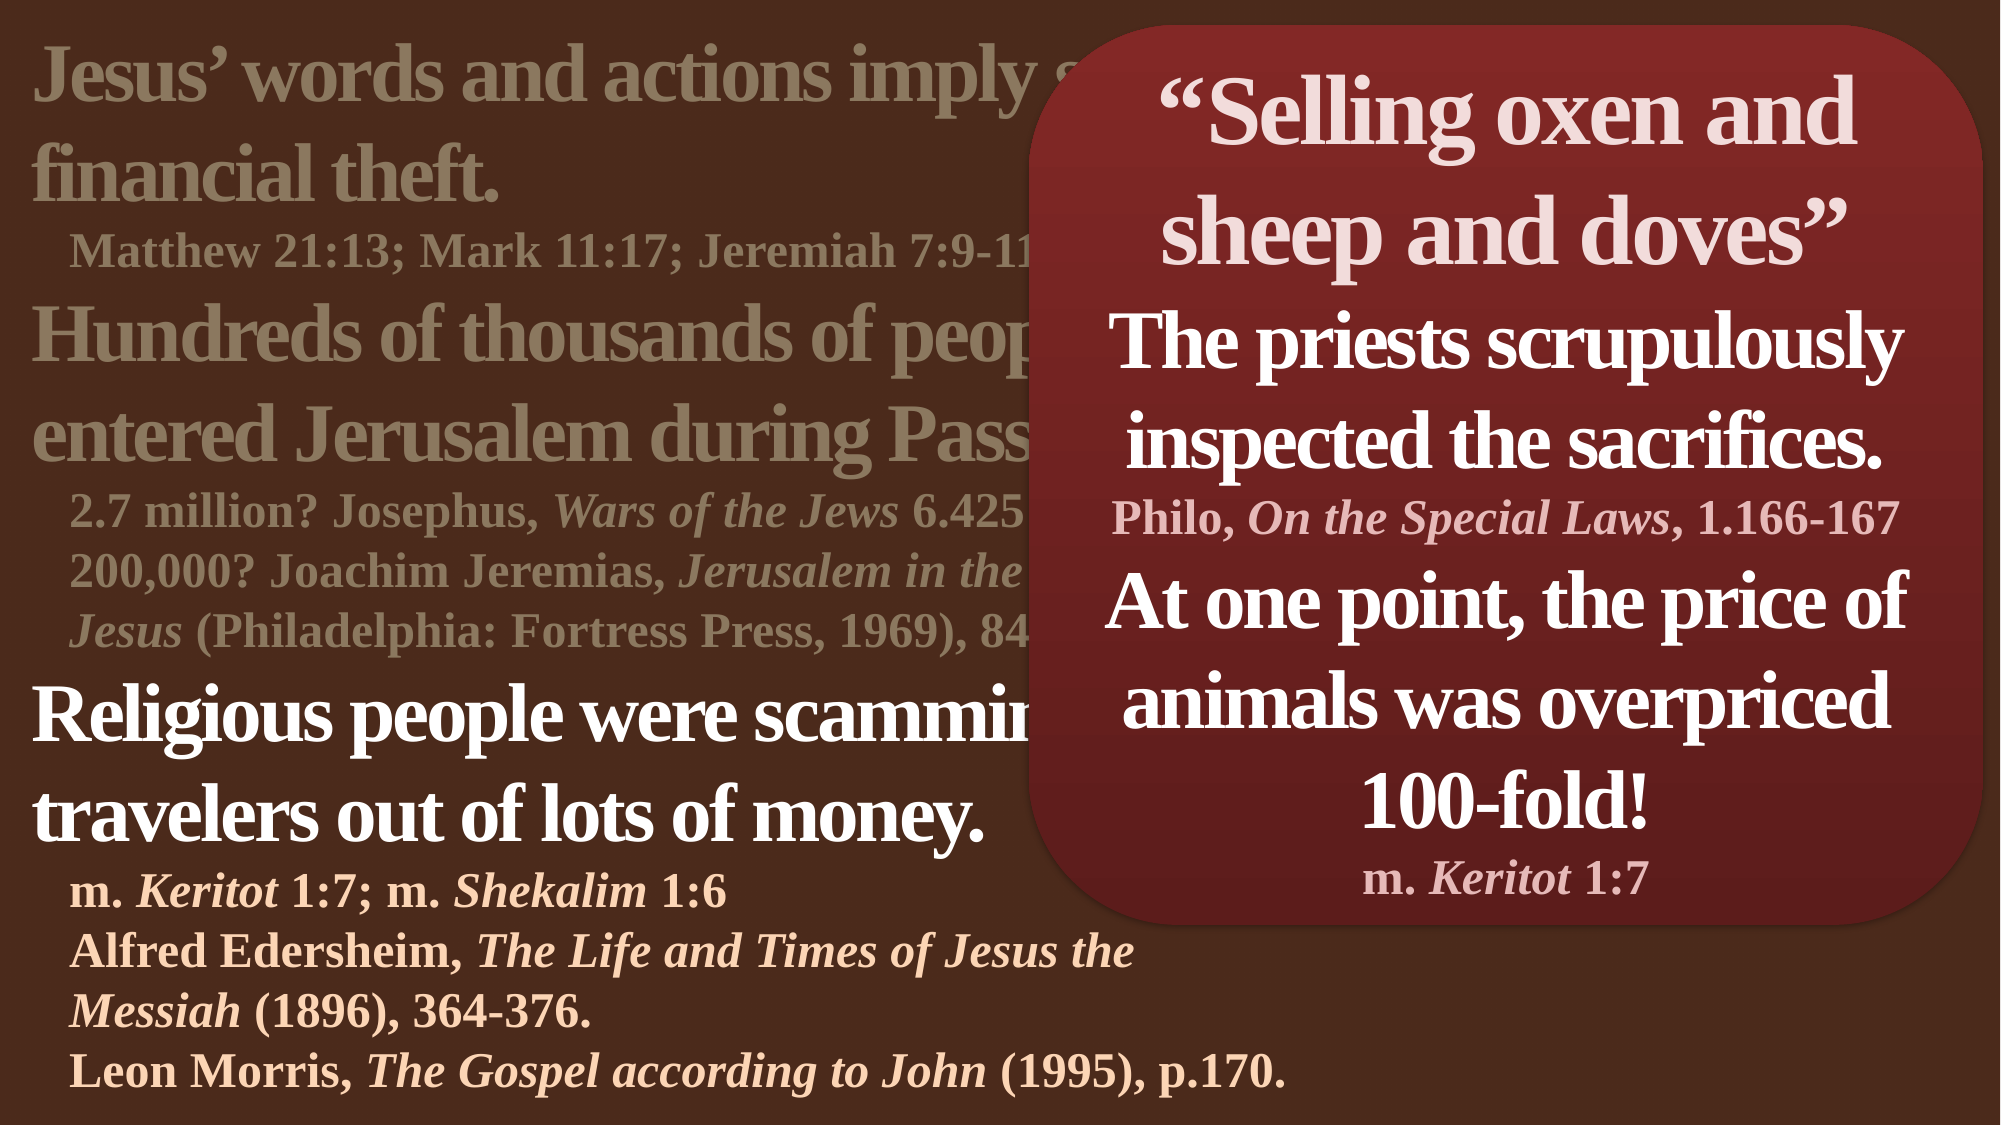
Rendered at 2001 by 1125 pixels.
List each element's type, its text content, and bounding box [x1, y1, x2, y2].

picture [0, 0, 2001, 1125]
text_box Jesus’ words and actions imply serious financial theft. Matthew 21:13; Mark 11:17; Jeremiah 7:9-11 Hundreds of thousands of people entered Jerusalem during Passover. 2.7 million? Josephus, Wars of the Jews 6.425 200,000? Joachim Jeremias, Jerusalem in the Time of Jesus (Philadelphia: Fortress Press, 1969), 84. Religious people were scamming these travelers out of lots of money. m. Keritot 1:7; m. Shekalim 1:6 Alfred Edersheim, The Life and Times of Jesus the Messiah (1896), 364-376. Leon Morris, The Gospel according to John (1995), p.170. [16, 10, 1313, 1106]
text_box “Selling oxen and sheep and doves” The priests scrupulously inspected the sacrifices. Philo, On the Special Laws, 1.166-167 At one point, the price of animals was overpriced 100-fold! m. Keritot 1:7 [1026, 22, 1986, 928]
